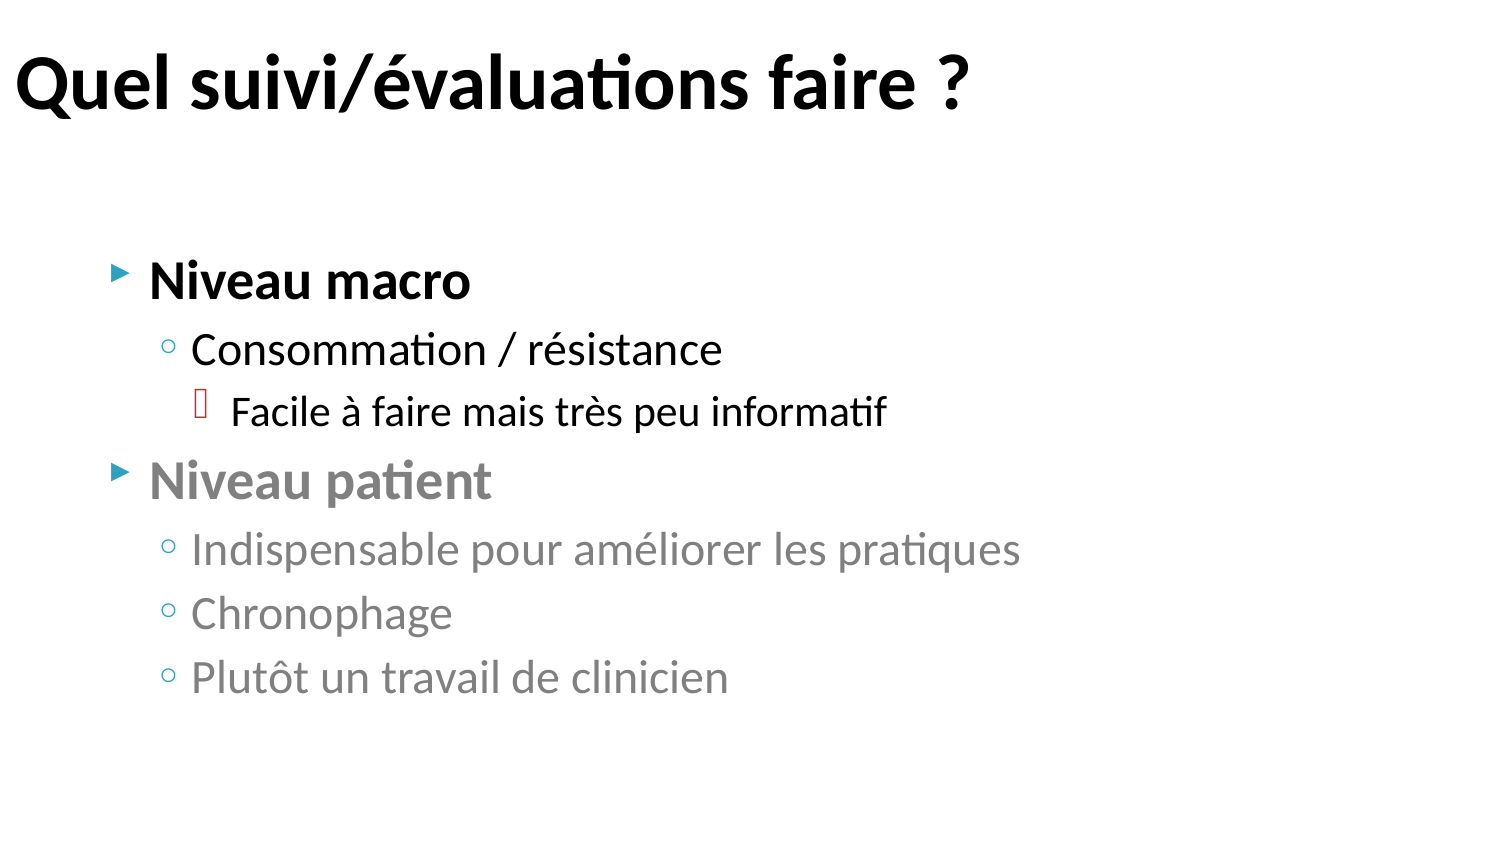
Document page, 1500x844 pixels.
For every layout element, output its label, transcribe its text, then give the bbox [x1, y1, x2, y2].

title Quel suivi/évaluations faire ? [0, 0, 1500, 157]
list Niveau macro Consommation / résistance Facile à faire mais très peu informatif Niveau patient Indispensable pour améliorer les pratiques Chronophage Plutôt un travail de clinicien [74, 235, 1426, 801]
